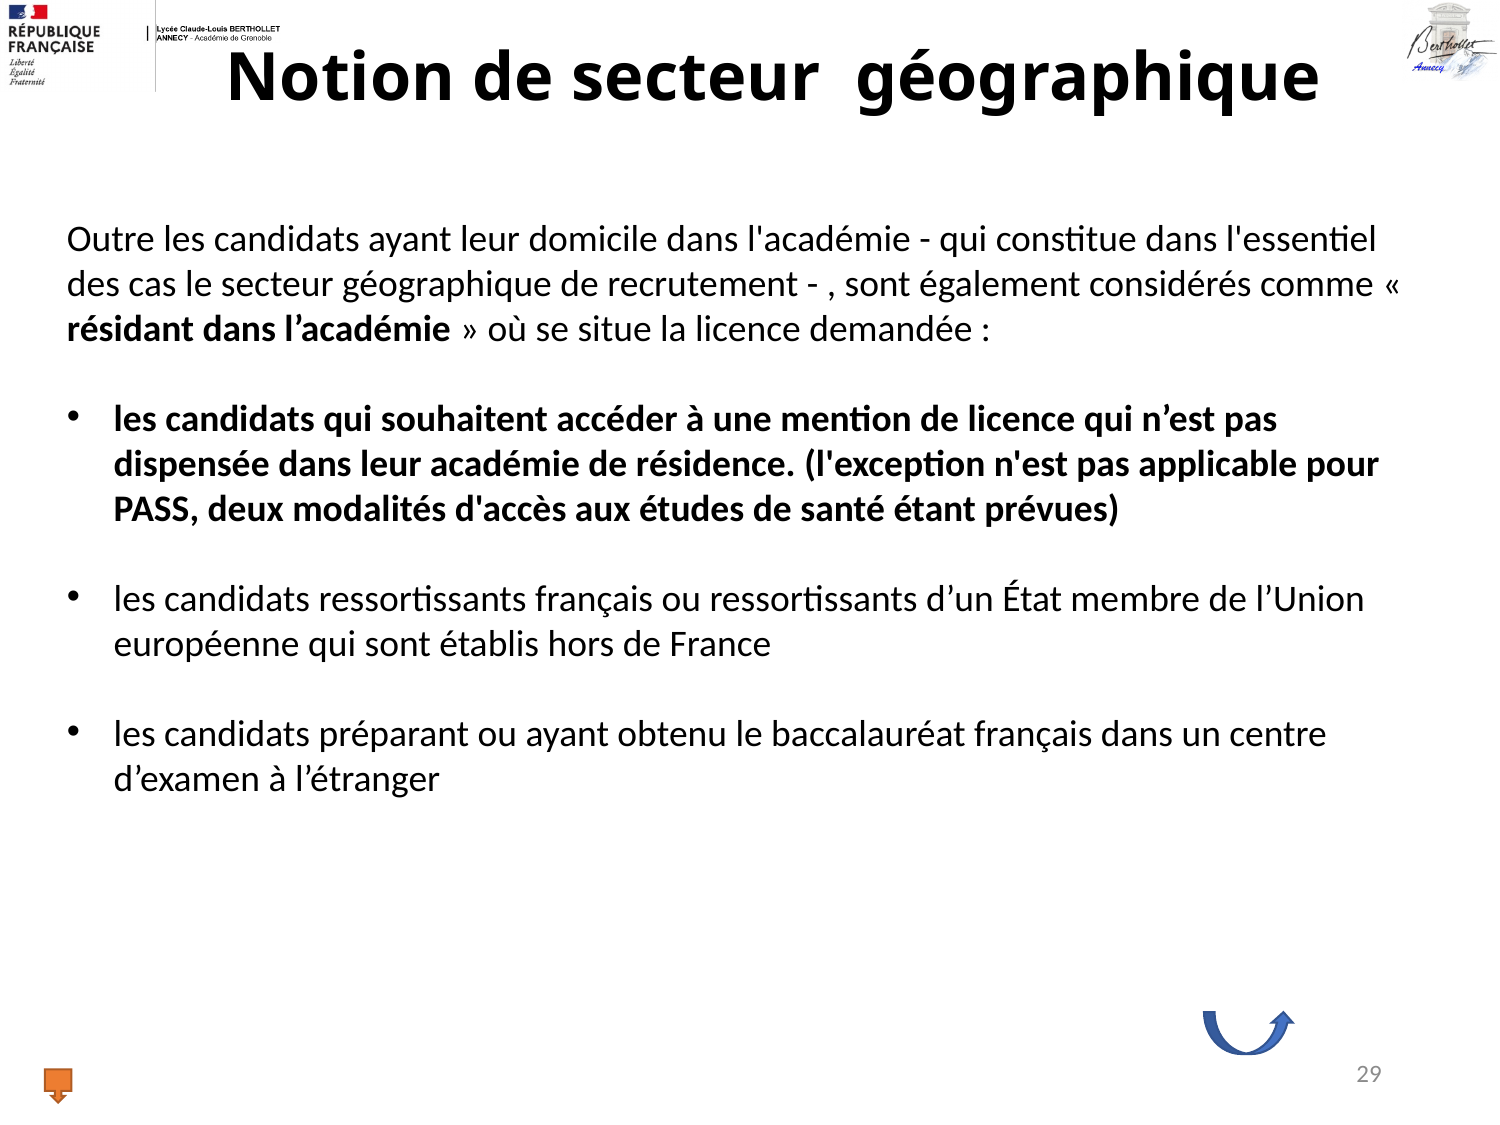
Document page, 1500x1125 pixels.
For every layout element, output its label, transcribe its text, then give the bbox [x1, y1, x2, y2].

slide_number 29 [1059, 1042, 1397, 1103]
text_box [43, 1068, 73, 1105]
text_box Outre les candidats ayant leur domicile dans l'académie - qui constitue dans l'essentiel des cas le secteur géographique de recrutement - , sont également considérés comme « résidant dans l’académie » où se situe la licence demandée : les candidats qui souhaitent accéder à une mention de licence qui n’est pas dispensée dans leur académie de résidence. (l'exception n'est pas applicable pour PASS, deux modalités d'accès aux études de santé étant prévues) les candidats ressortissants français ou ressortissants d’un État membre de l’Union européenne qui sont établis hors de France les candidats préparant ou ayant obtenu le baccalauréat français dans un centre d’examen à l’étranger [52, 206, 1452, 851]
picture [1402, 0, 1500, 84]
text_box [1265, 1010, 1296, 1042]
picture [0, 0, 284, 92]
text_box [1202, 1011, 1228, 1042]
title Notion de secteur géographique [141, 0, 1406, 123]
